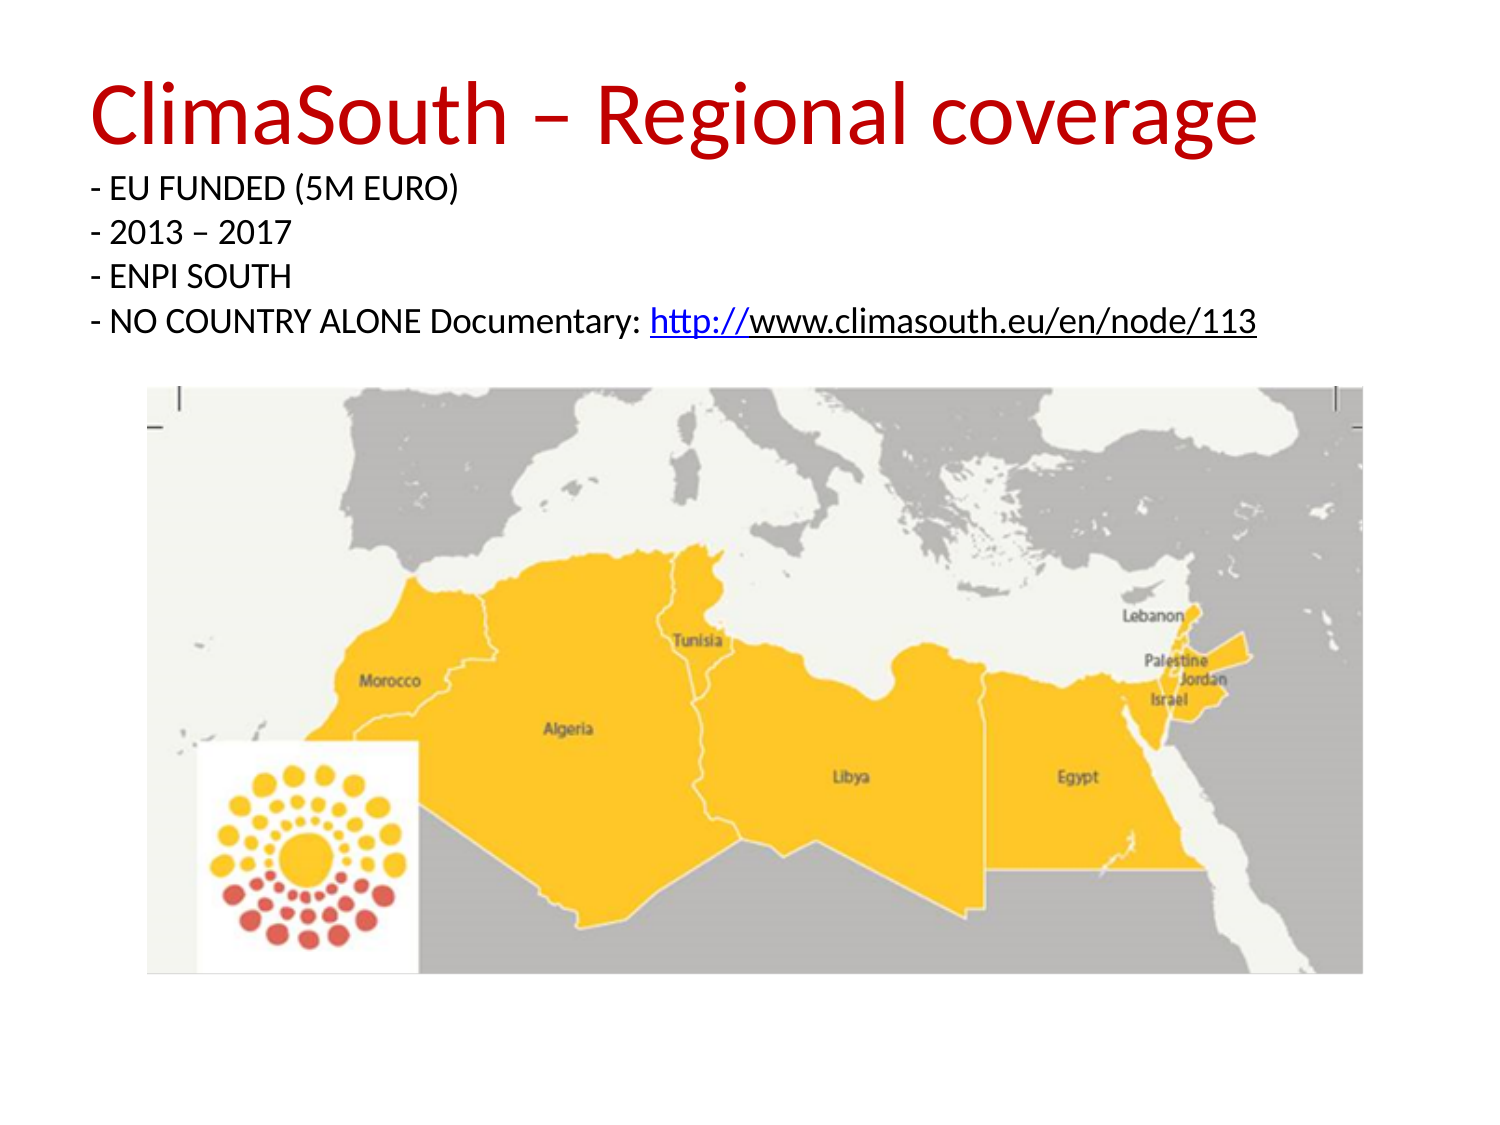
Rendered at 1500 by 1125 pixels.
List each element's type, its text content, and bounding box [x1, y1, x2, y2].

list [147, 385, 1365, 977]
title ClimaSouth – Regional coverage - EU FUNDED (5M EURO) - 2013 – 2017 - ENPI SOUTH - No country alone Documentary: http://www.climasouth.eu/en/node/113 [75, 45, 1425, 350]
